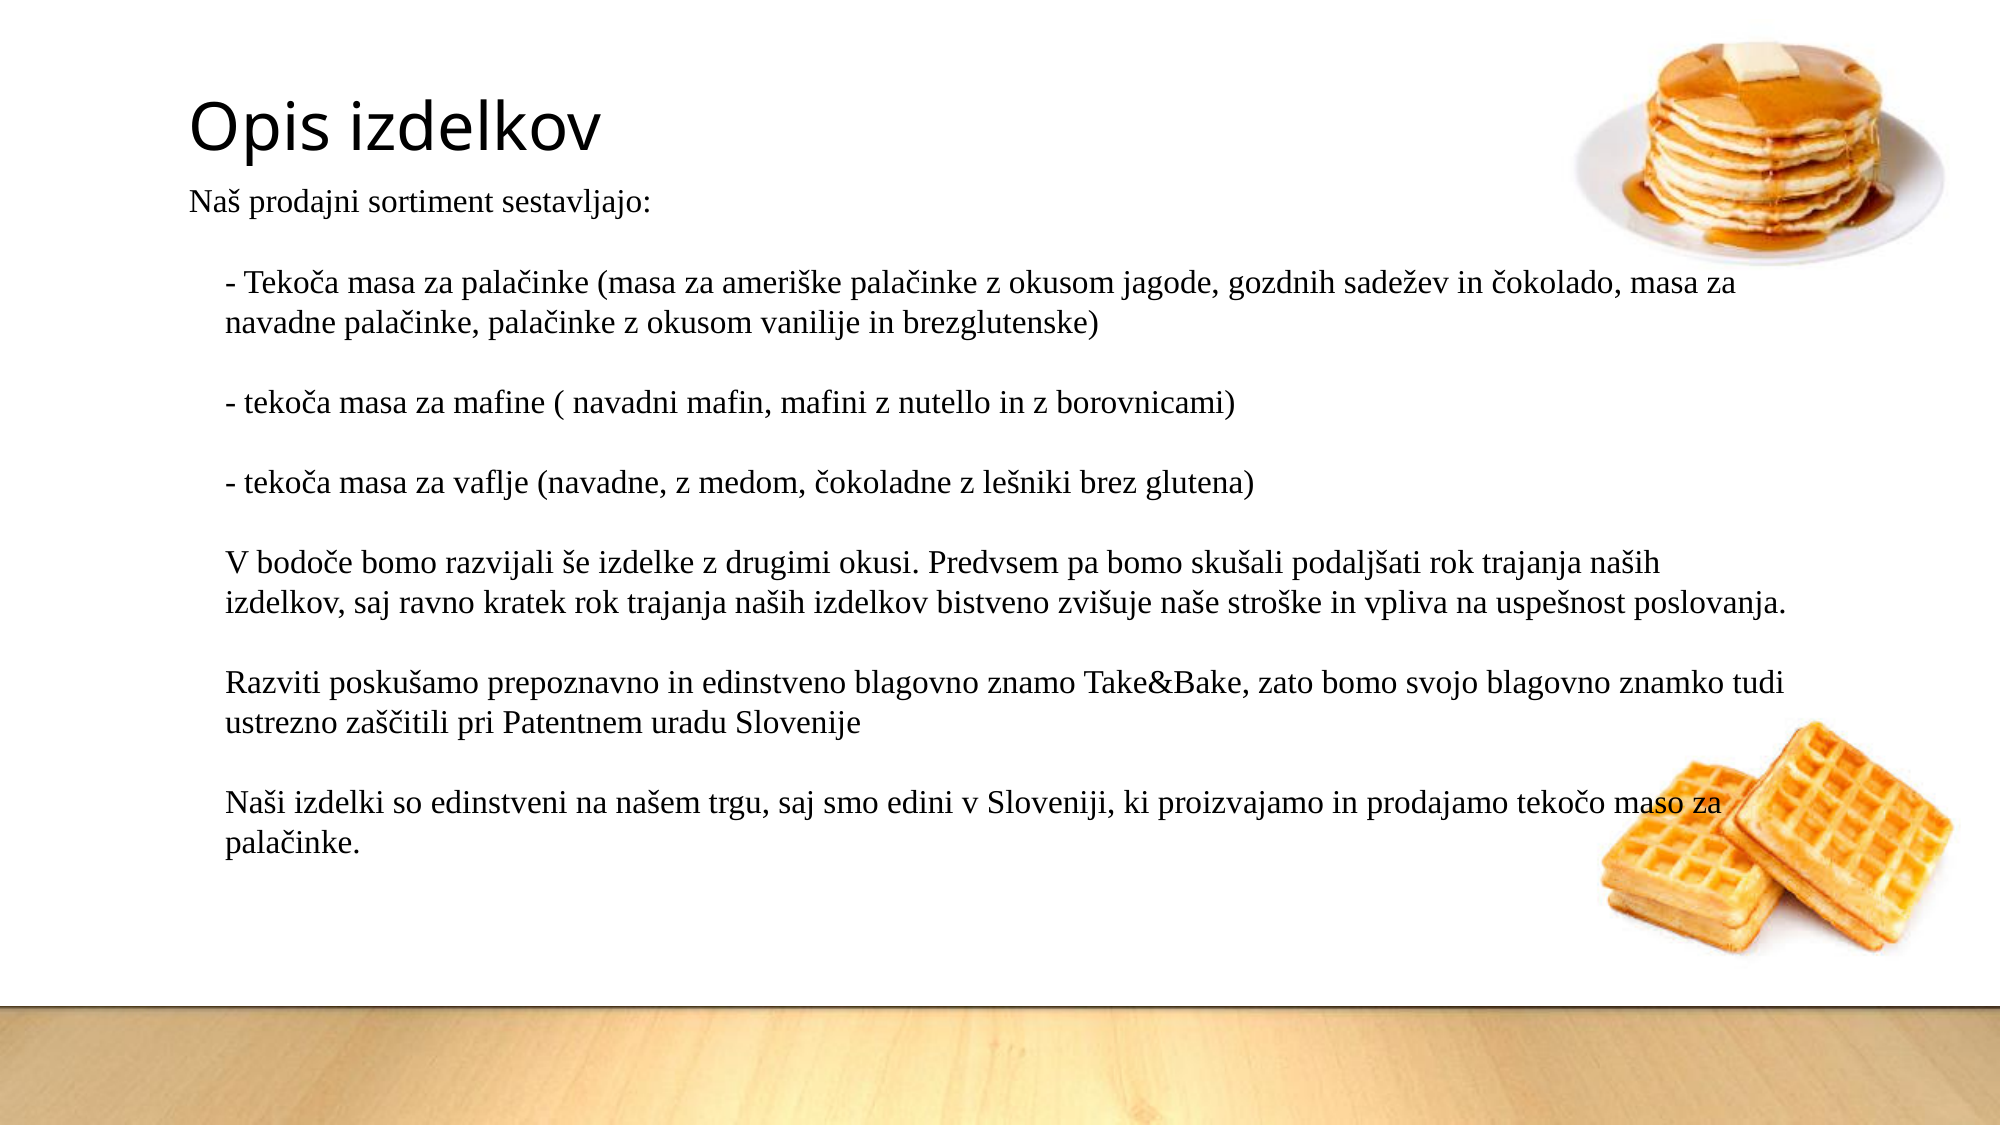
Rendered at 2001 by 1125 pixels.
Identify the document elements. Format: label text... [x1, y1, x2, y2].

list Naš prodajni sortiment sestavljajo: - Tekoča masa za palačinke (masa za ameriške palačinke z okusom jagode, gozdnih sadežev in čokolado, masa za navadne palačinke, palačinke z okusom vanilije in brezglutenske) - tekoča masa za mafine ( navadni mafin, mafini z nutello in z borovnicami) - tekoča masa za vaflje (navadne, z medom, čokoladne z lešniki brez glutena) V bodoče bomo razvijali še izdelke z drugimi okusi. Predvsem pa bomo skušali podaljšati rok trajanja naših izdelkov, saj ravno kratek rok trajanja naših izdelkov bistveno zvišuje naše stroške in vpliva na uspešnost poslovanja. Razviti poskušamo prepoznavno in edinstveno blagovno znamo Take&Bake, zato bomo svojo blagovno znamko tudi ustrezno zaščitili pri Patentnem uradu Slovenije Naši izdelki so edinstveni na našem trgu, saj smo edini v Sloveniji, ki proizvajamo in prodajamo tekočo maso za palačinke. [174, 172, 1807, 880]
picture [0, 1006, 2000, 1125]
picture [1585, 705, 2000, 1004]
title Opis izdelkov [174, 0, 1736, 172]
picture [1523, 19, 2000, 272]
